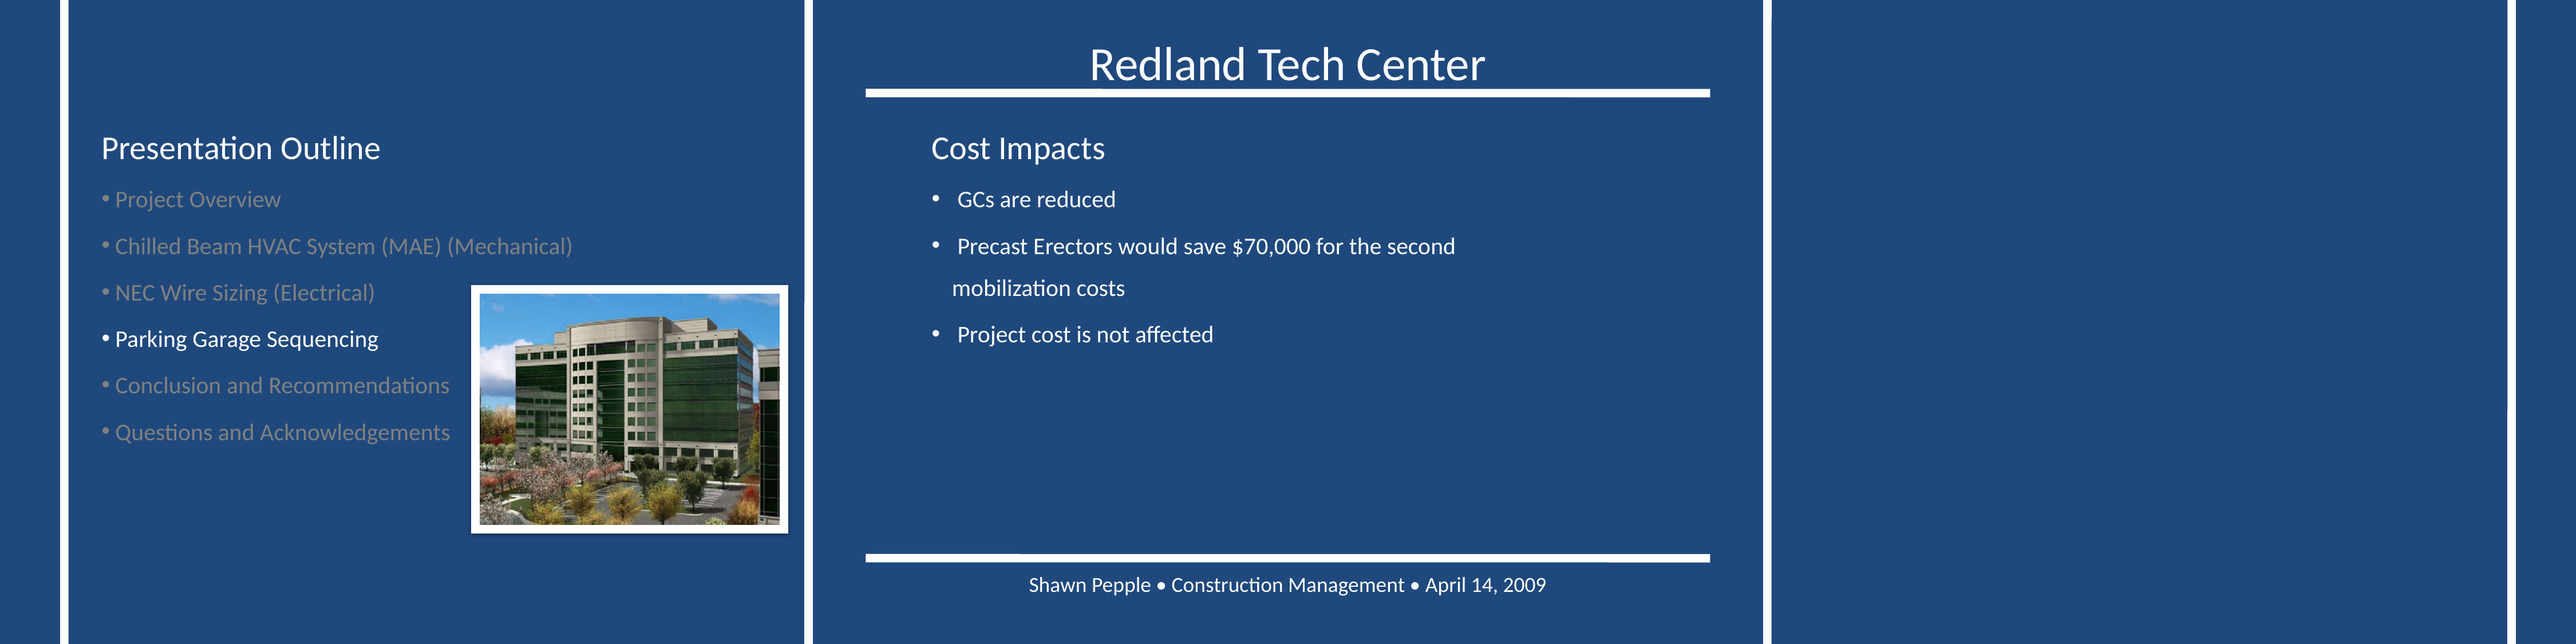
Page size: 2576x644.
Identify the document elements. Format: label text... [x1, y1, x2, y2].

text_box Cost Impacts GCs are reduced Precast Erectors would save $70,000 for the second mobilization costs Project cost is not affected [923, 121, 1589, 537]
picture [480, 294, 780, 525]
